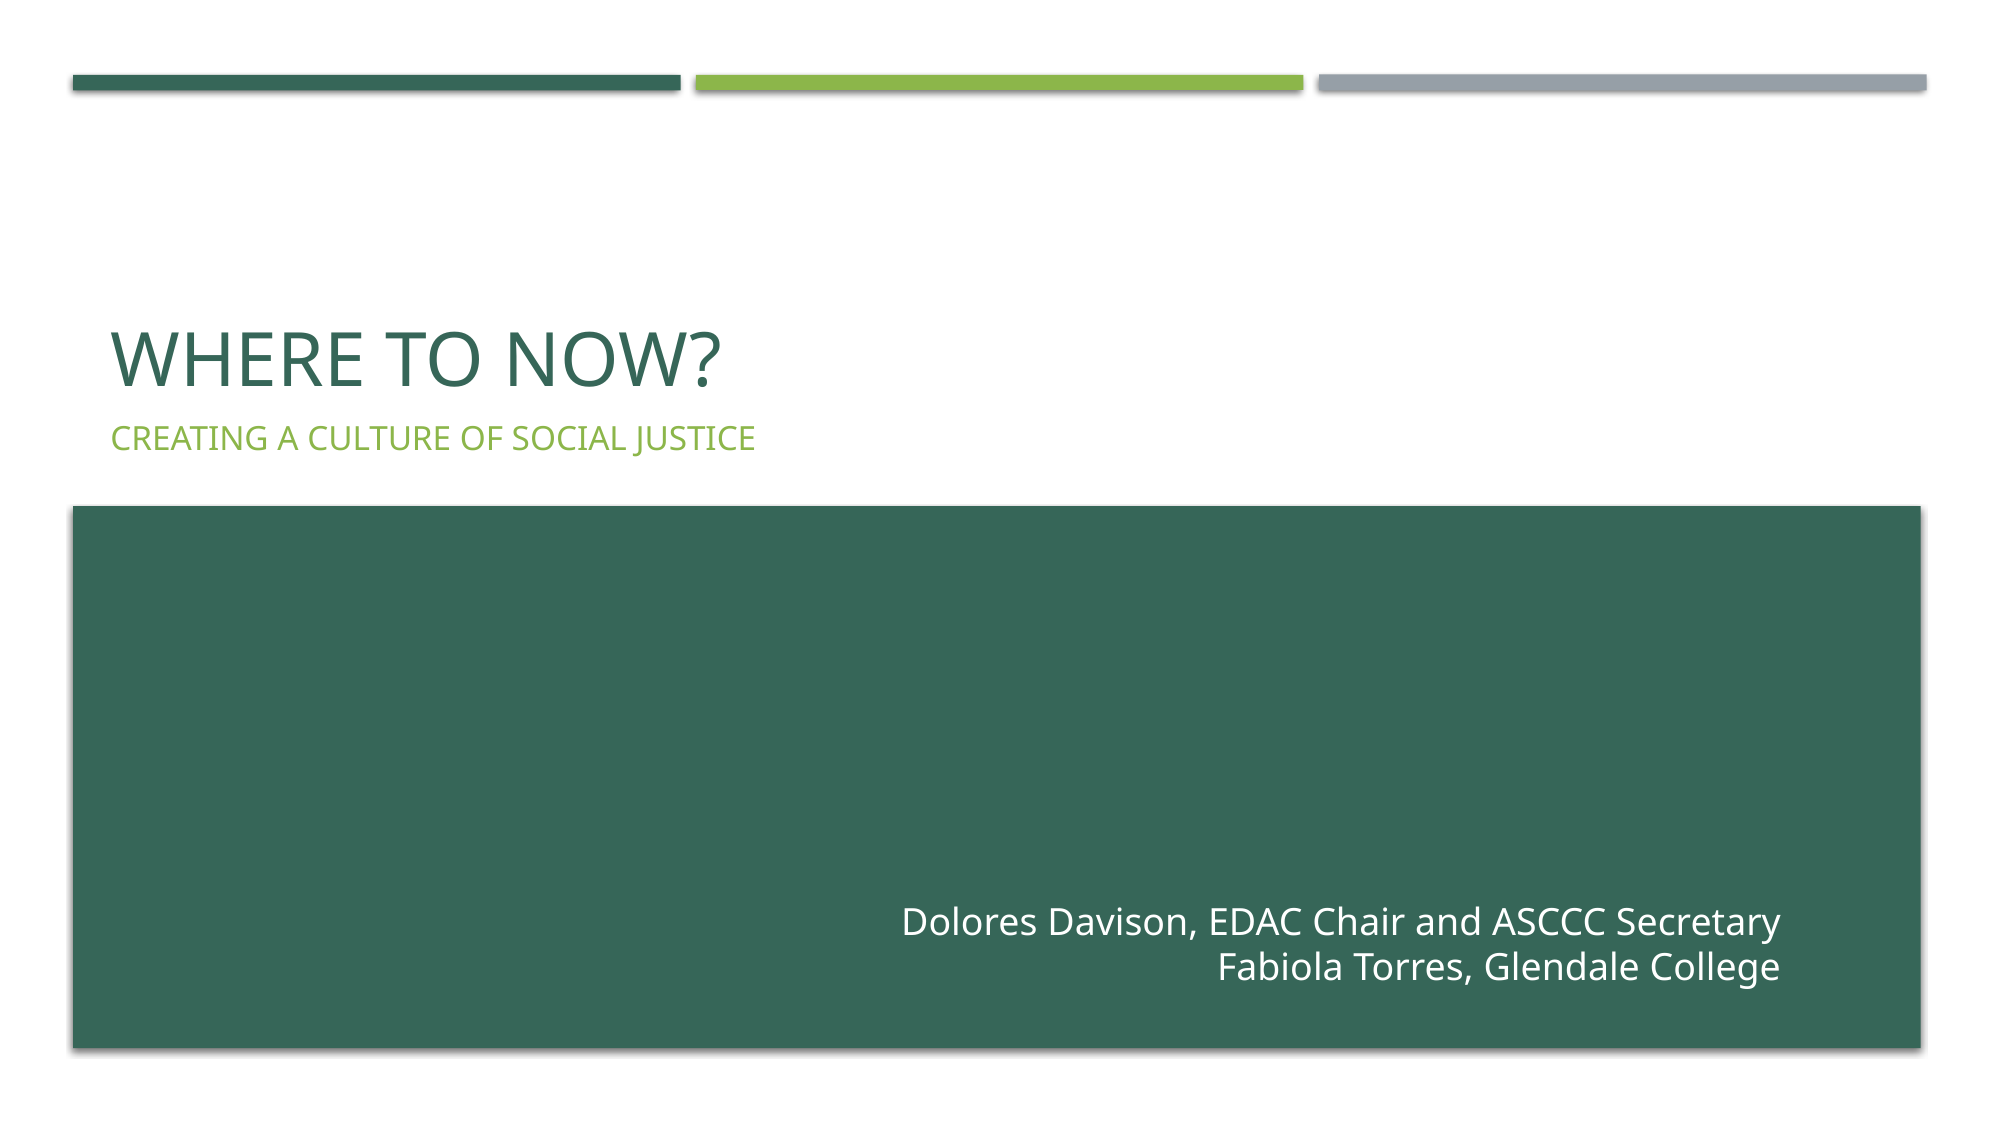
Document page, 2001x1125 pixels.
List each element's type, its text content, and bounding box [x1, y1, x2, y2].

title Where to now? [95, 167, 1899, 409]
subtitle Creating a Culture of Social Justice [95, 409, 1899, 507]
text_box Dolores Davison, EDAC Chair and ASCCC Secretary Fabiola Torres, Glendale College [642, 890, 1807, 1041]
